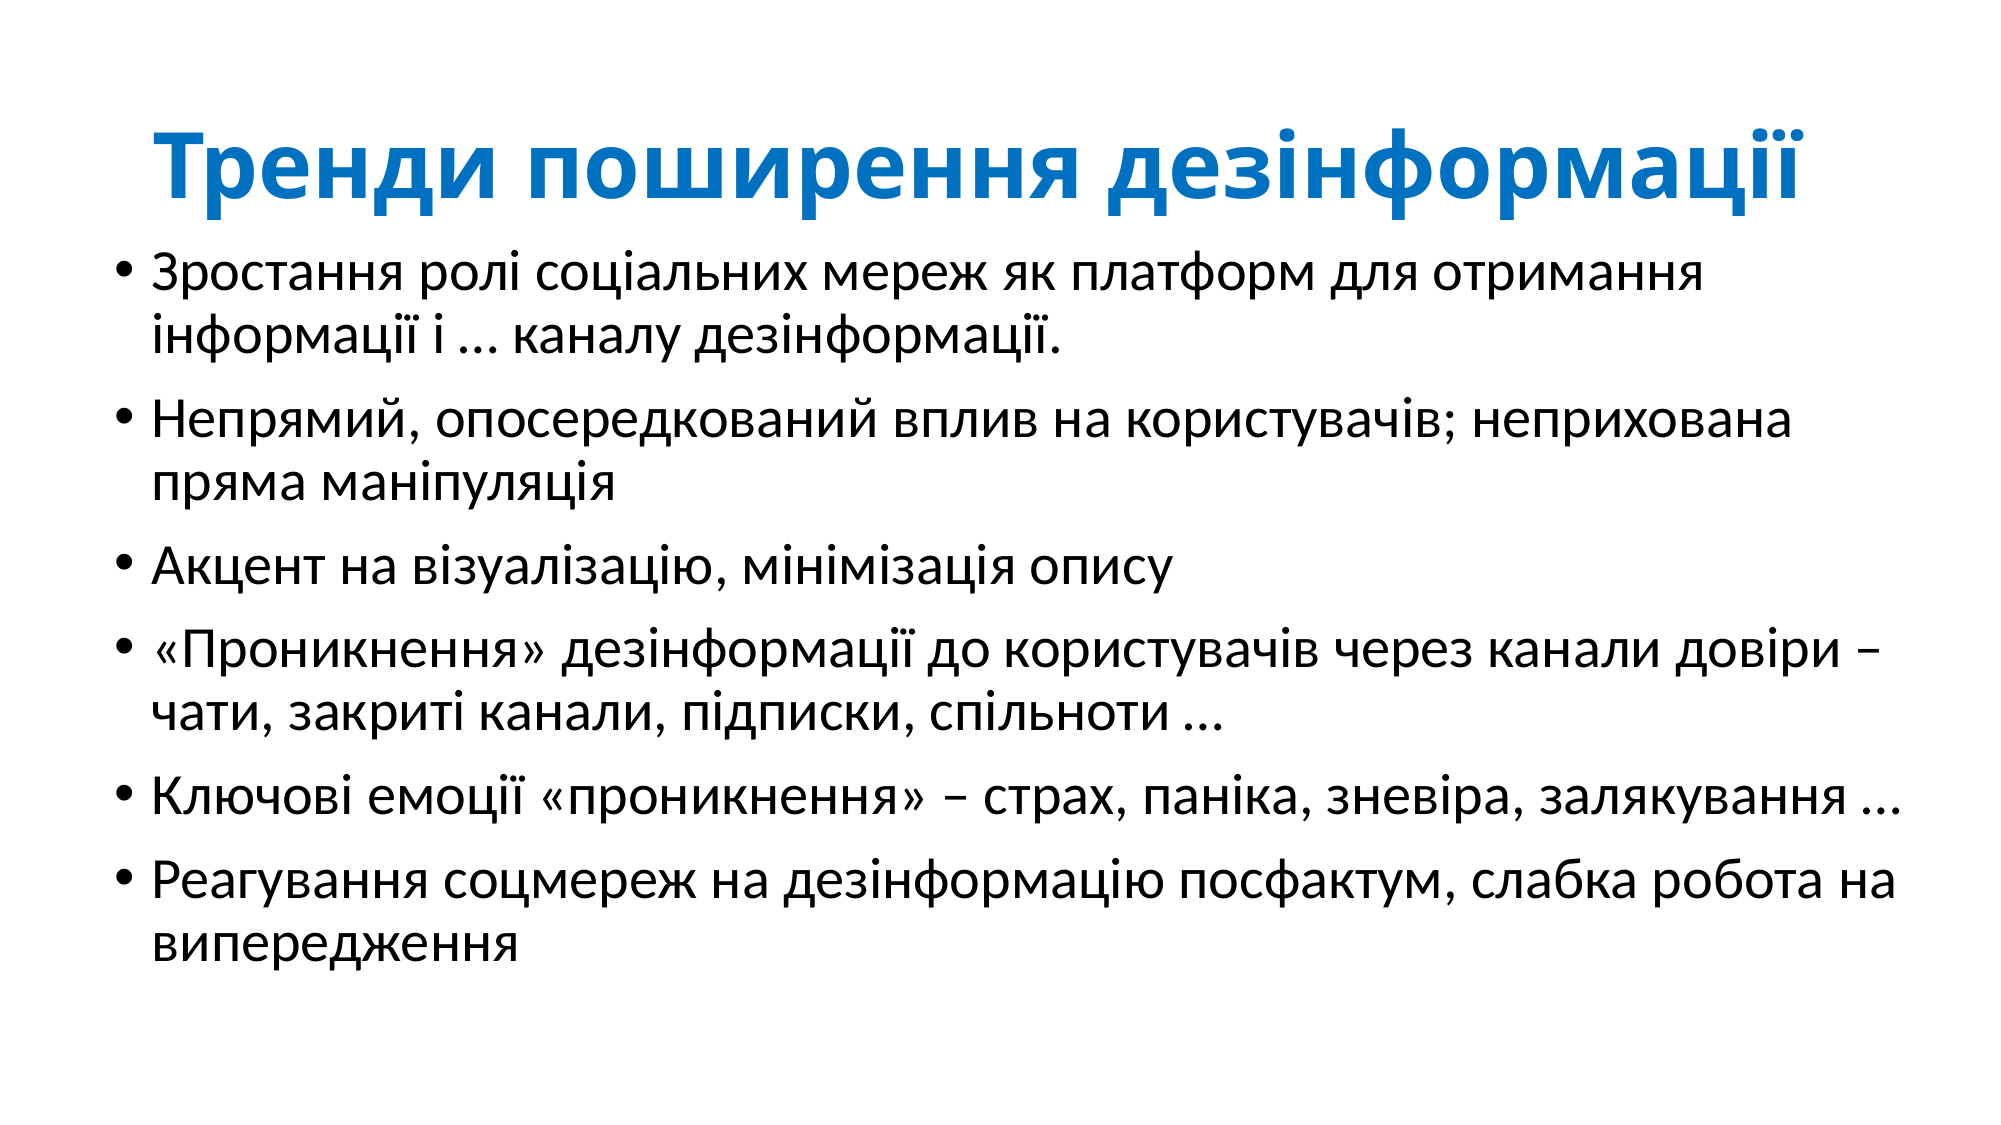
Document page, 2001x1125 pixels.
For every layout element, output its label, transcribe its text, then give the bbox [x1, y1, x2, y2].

list Зростання ролі соціальних мереж як платформ для отримання інформації і … каналу дезінформації. Непрямий, опосередкований вплив на користувачів; неприхована пряма маніпуляція Акцент на візуалізацію, мінімізація опису «Проникнення» дезінформації до користувачів через канали довіри – чати, закриті канали, підписки, спільноти … Ключові емоції «проникнення» – страх, паніка, зневіра, залякування … Реагування соцмереж на дезінформацію посфактум, слабка робота на випередження [99, 232, 1974, 1045]
title Тренди поширення дезінформації [137, 59, 1863, 232]
